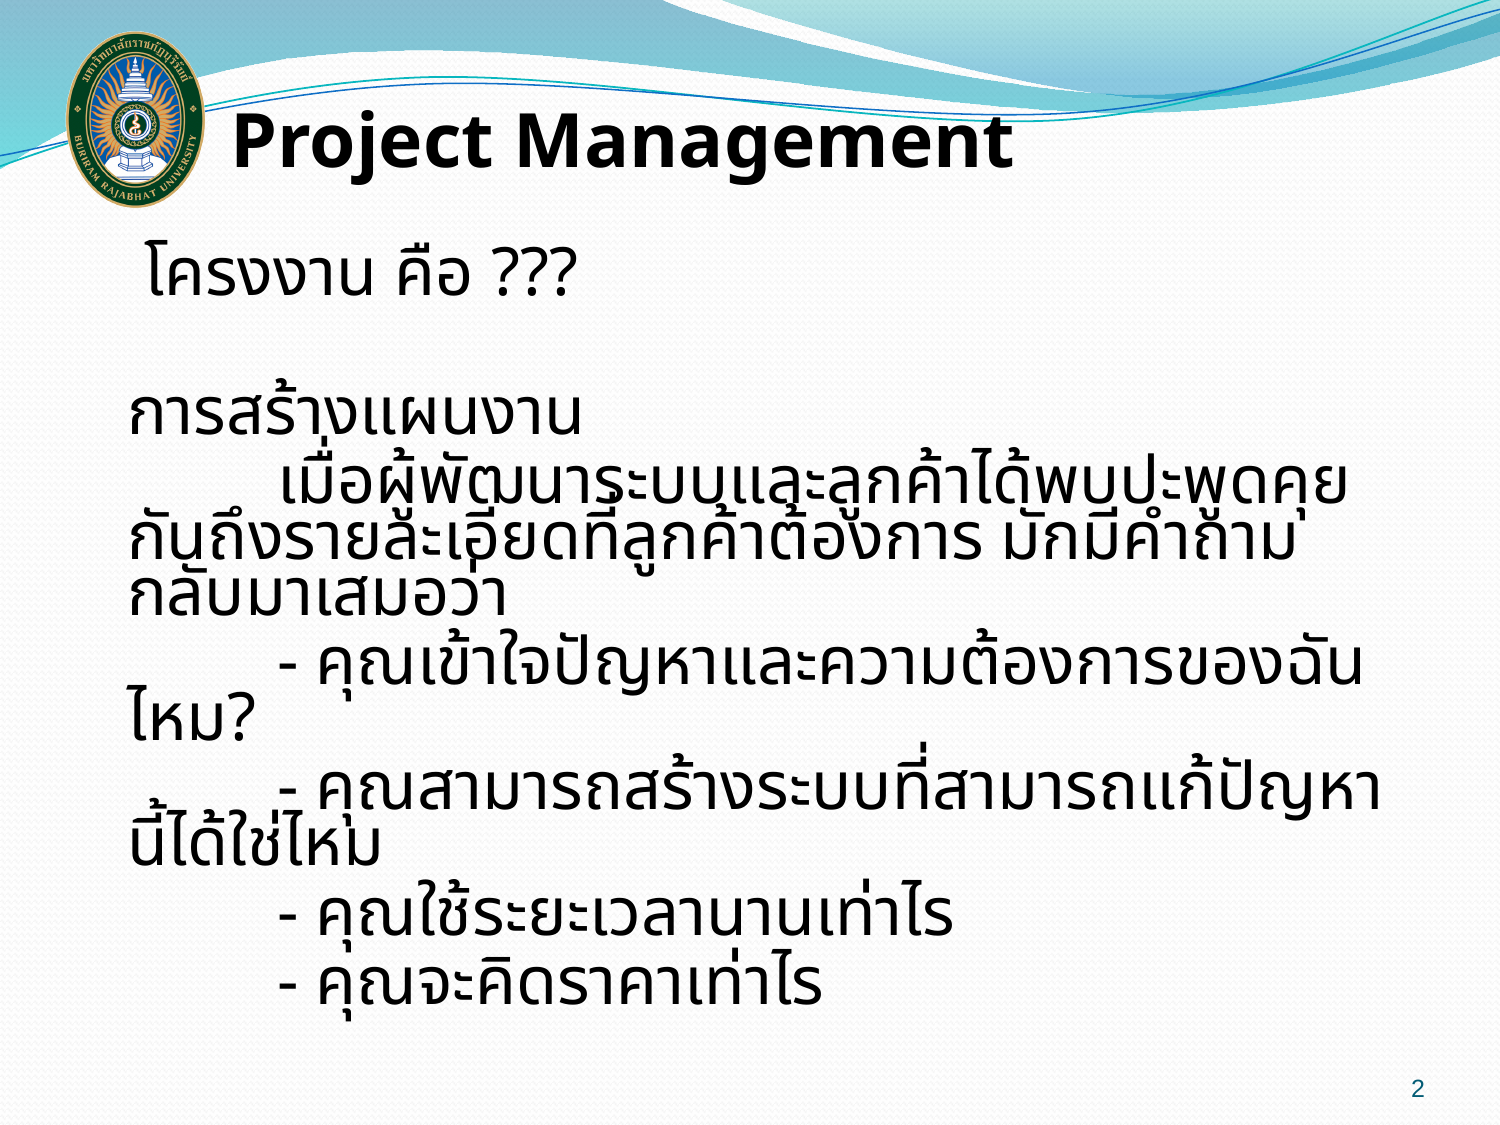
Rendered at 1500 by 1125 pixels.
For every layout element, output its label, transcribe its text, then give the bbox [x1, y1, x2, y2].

title Project Management [229, 0, 1500, 184]
picture [64, 30, 207, 211]
slide_number 2 [1299, 1042, 1425, 1103]
list โครงงาน คือ ??? การสร้างแผนงาน เมื่อผู้พัฒนาระบบและลูกค้าได้พบปะพูดคุยกันถึงรายละเอียดที่ลูกค้าต้องการ มักมีคำถามกลับมาเสมอว่า - คุณเข้าใจปัญหาและความต้องการของฉันไหม? - คุณสามารถสร้างระบบที่สามารถแก้ปัญหานี้ได้ใช่ไหม - คุณใช้ระยะเวลานานเท่าไร - คุณจะคิดราคาเท่าไร [111, 243, 1424, 923]
